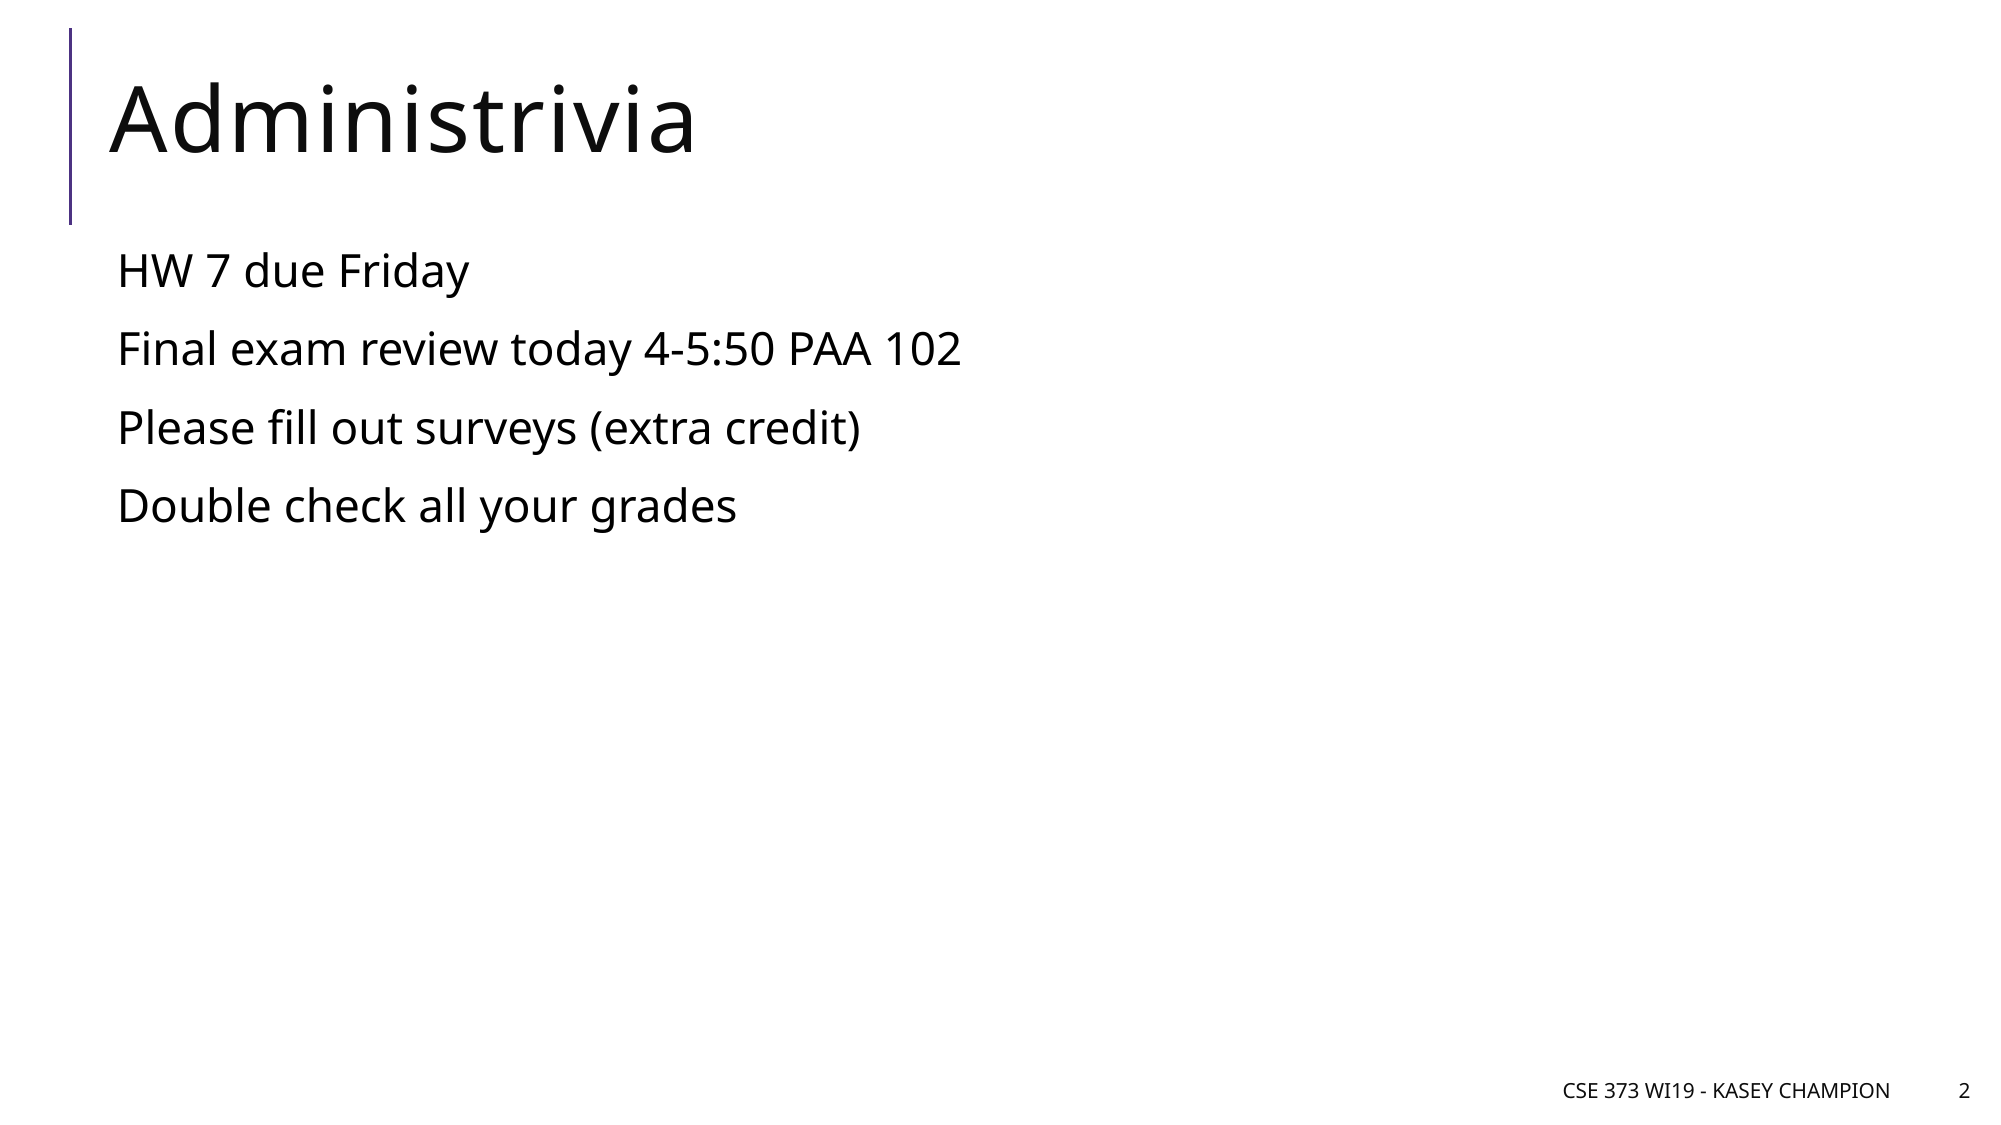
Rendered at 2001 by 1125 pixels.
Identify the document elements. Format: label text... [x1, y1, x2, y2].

title Administrivia [94, 43, 1930, 210]
list HW 7 due Friday Final exam review today 4-5:50 PAA 102 Please fill out surveys (extra credit) Double check all your grades [94, 240, 1930, 1035]
footer CSE 373 WI19 - Kasey Champion [937, 1069, 1906, 1115]
slide_number 2 [1916, 1069, 1986, 1115]
